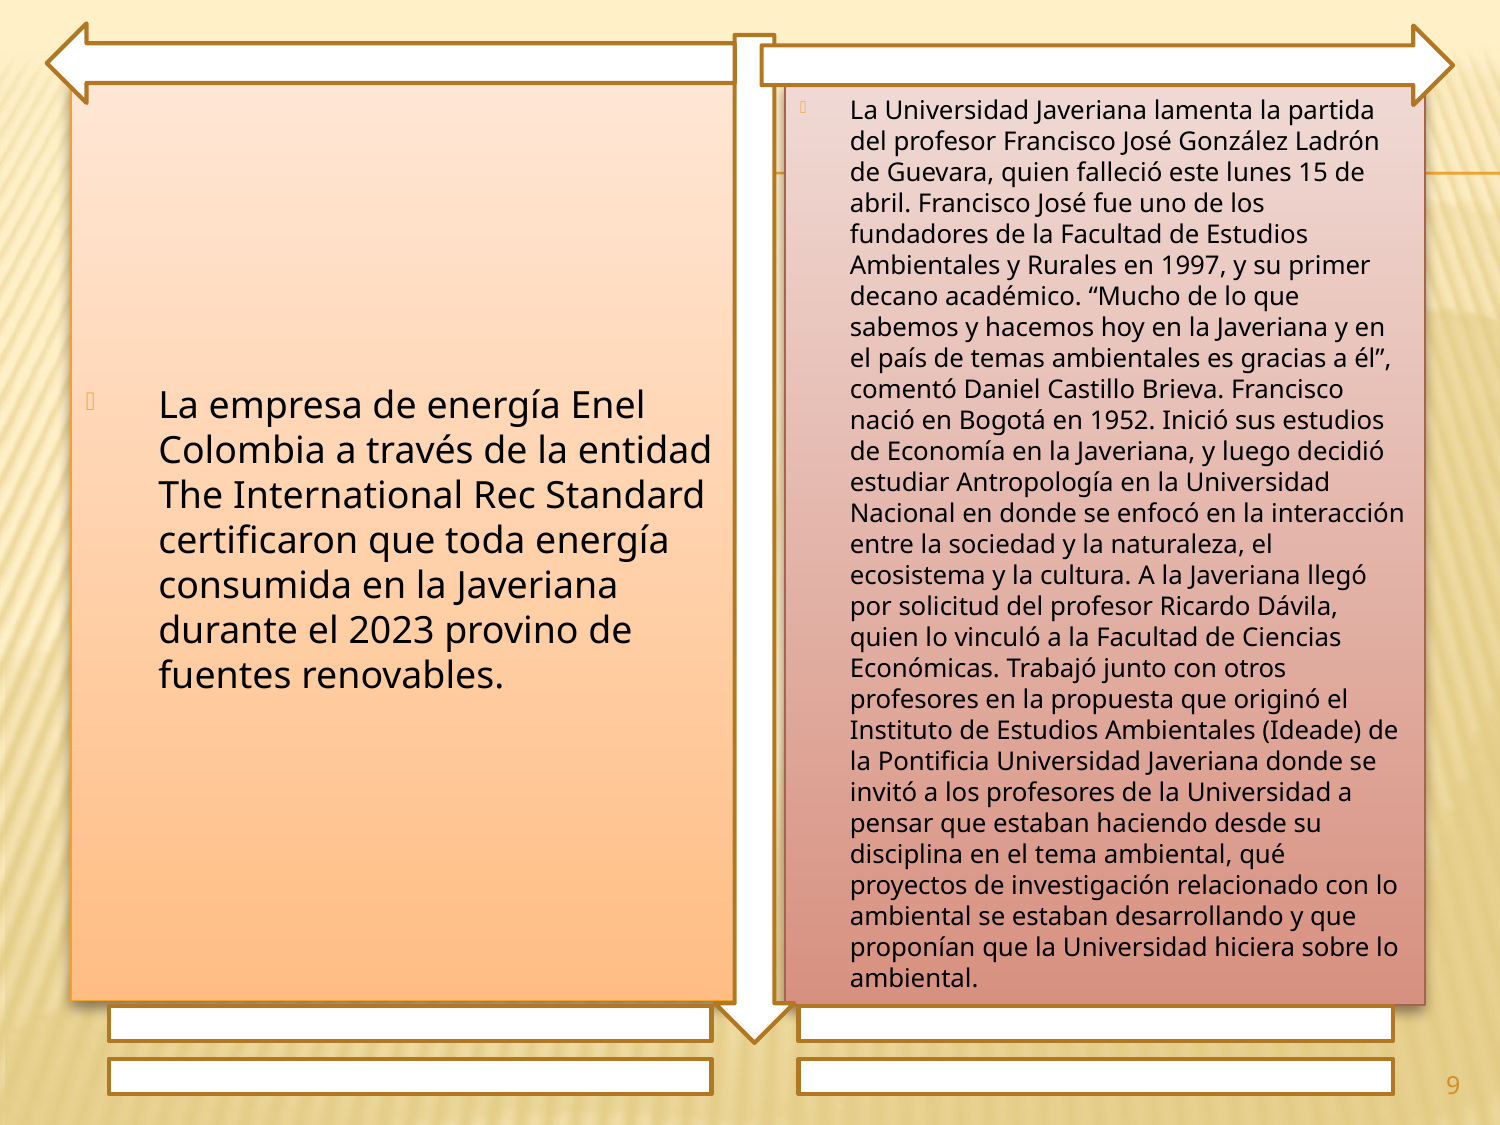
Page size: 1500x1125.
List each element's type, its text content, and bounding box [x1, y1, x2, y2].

list La Universidad Javeriana lamenta la partida del profesor Francisco José González Ladrón de Guevara, quien falleció este lunes 15 de abril. Francisco José fue uno de los fundadores de la Facultad de Estudios Ambientales y Rurales en 1997, y su primer decano académico. “Mucho de lo que sabemos y hacemos hoy en la Javeriana y en el país de temas ambientales es gracias a él”, comentó Daniel Castillo Brieva. Francisco nació en Bogotá en 1952. Inició sus estudios de Economía en la Javeriana, y luego decidió estudiar Antropología en la Universidad Nacional en donde se enfocó en la interacción entre la sociedad y la naturaleza, el ecosistema y la cultura. A la Javeriana llegó por solicitud del profesor Ricardo Dávila, quien lo vinculó a la Facultad de Ciencias Económicas. Trabajó junto con otros profesores en la propuesta que originó el Instituto de Estudios Ambientales (Ideade) de la Pontificia Universidad Javeriana donde se invitó a los profesores de la Universidad a pensar que estaban haciendo desde su disciplina en el tema ambiental, qué proyectos de investigación relacionado con lo ambiental se estaban desarrollando y que proponían que la Universidad hiciera sobre lo ambiental. [784, 88, 1426, 1006]
text_box [796, 1004, 1395, 1043]
text_box [107, 1057, 714, 1096]
text_box [712, 32, 797, 1046]
text_box [107, 1004, 714, 1043]
list La empresa de energía Enel Colombia a través de la entidad The International Rec Standard certificaron que toda energía consumida en la Javeriana durante el 2023 provino de fuentes renovables. [70, 86, 732, 1001]
text_box [796, 1057, 1395, 1096]
text_box [44, 21, 737, 105]
text_box [759, 23, 1456, 107]
slide_number 9 [1350, 1062, 1475, 1103]
